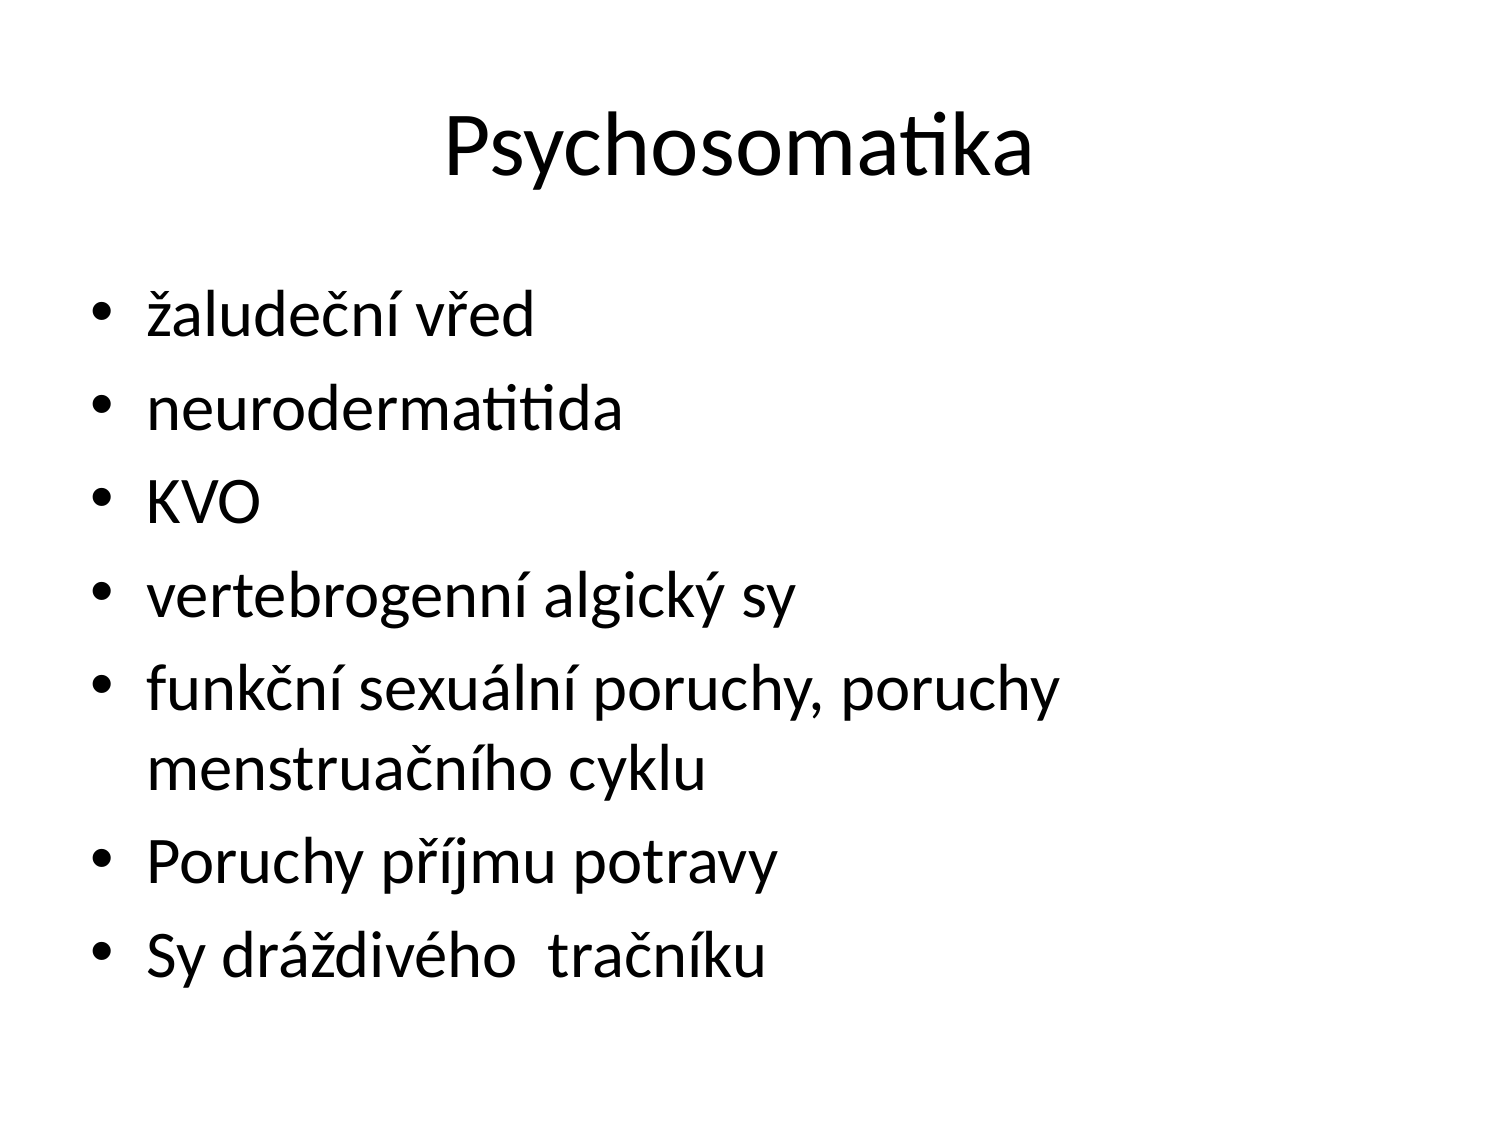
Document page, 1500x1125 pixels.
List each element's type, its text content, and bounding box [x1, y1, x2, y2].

title Psychosomatika [75, 45, 1425, 233]
list žaludeční vřed neurodermatitida KVO vertebrogenní algický sy funkční sexuální poruchy, poruchy menstruačního cyklu Poruchy příjmu potravy Sy dráždivého tračníku [75, 262, 1425, 1005]
